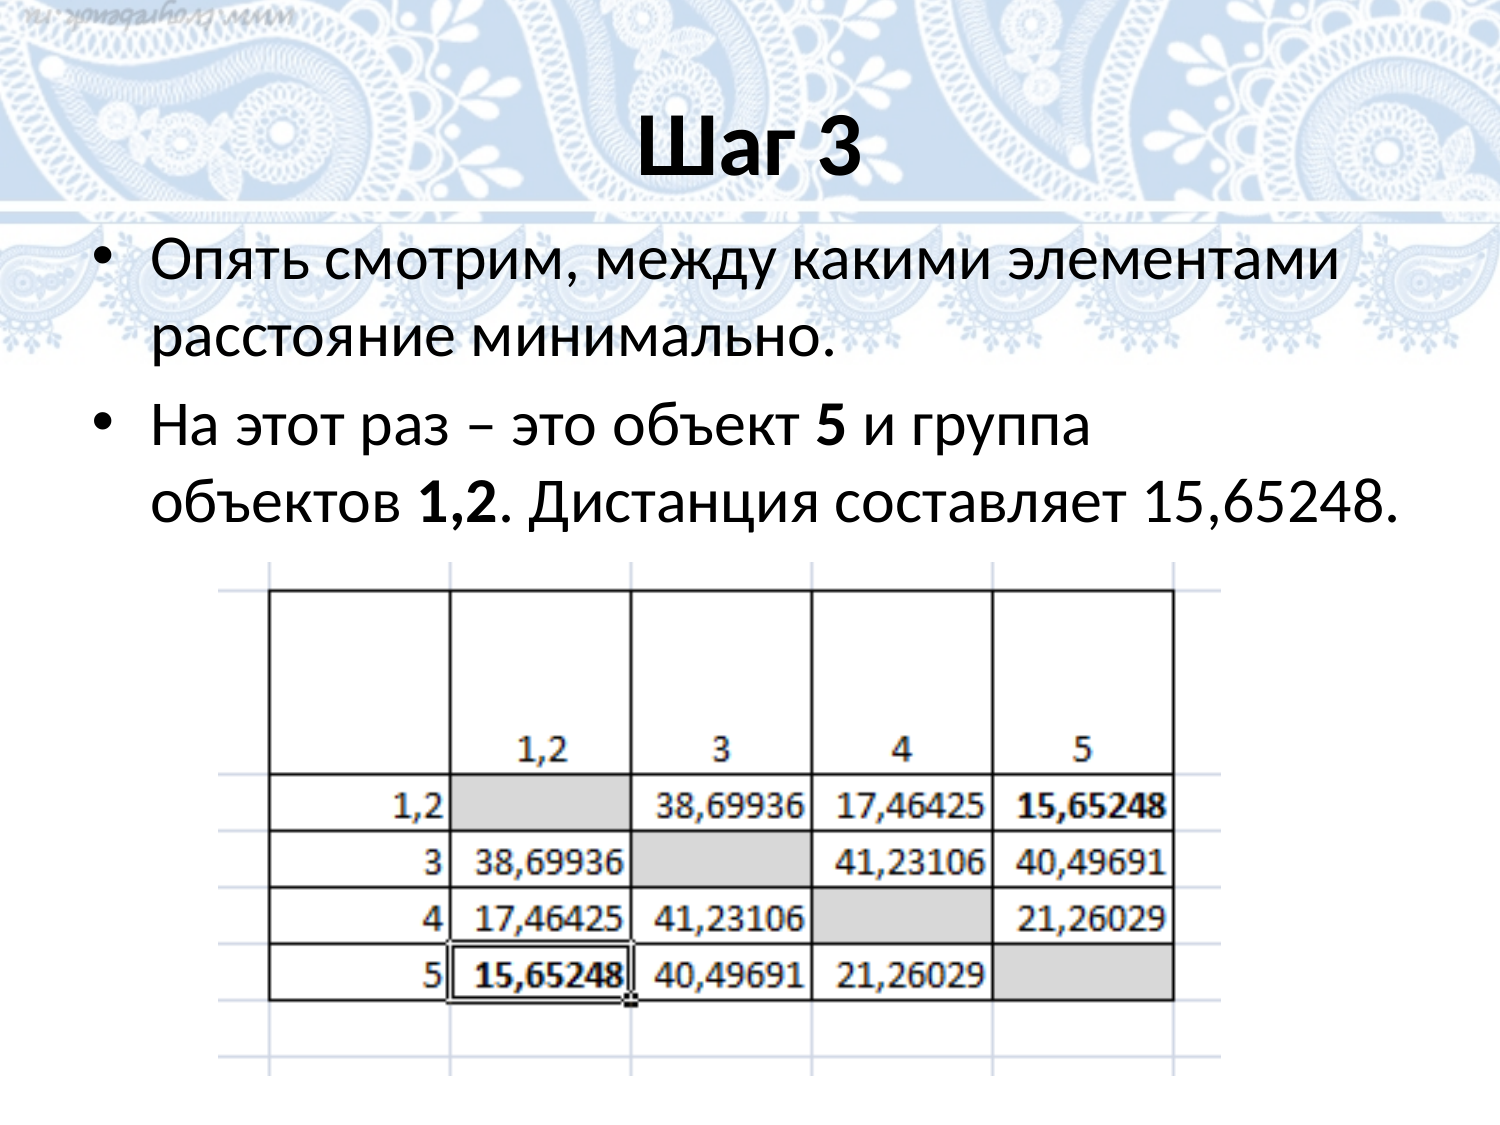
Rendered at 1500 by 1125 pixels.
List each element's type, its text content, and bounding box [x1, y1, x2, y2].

list Опять смотрим, между какими элементами расстояние минимально. На этот раз – это объект 5 и группа объектов 1,2. Дистанция составляет 15,65248. [76, 208, 1427, 556]
picture [218, 562, 1221, 1077]
title Шаг 3 [75, 45, 1425, 233]
